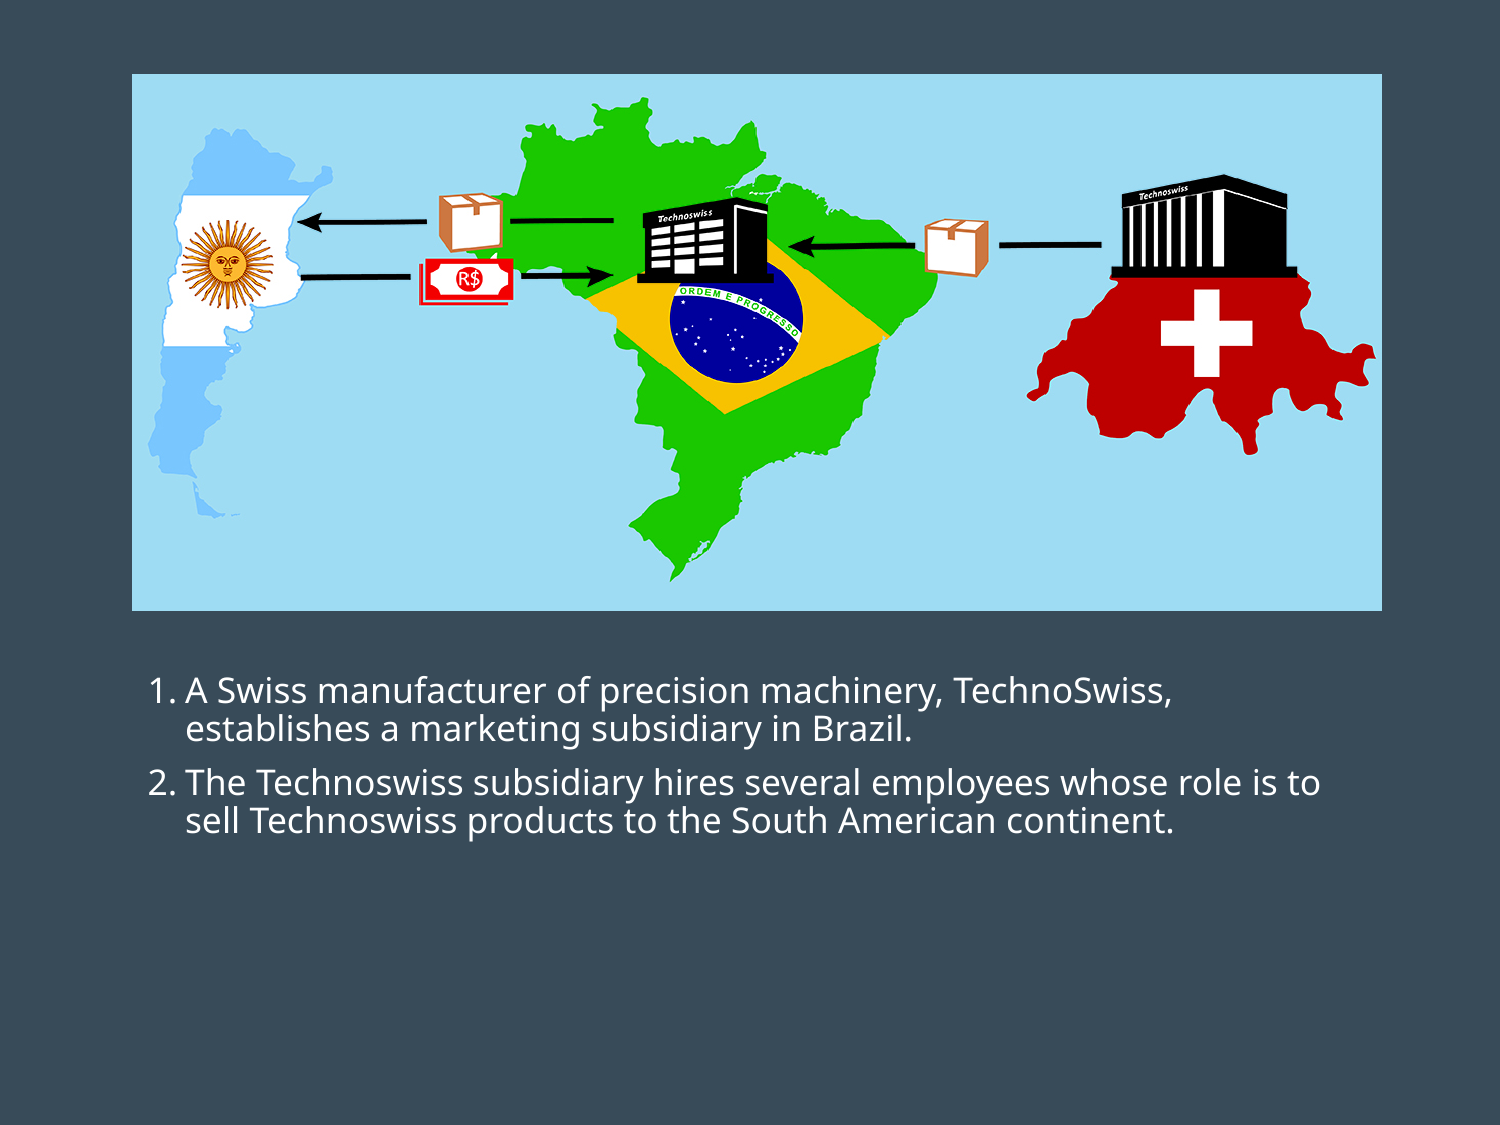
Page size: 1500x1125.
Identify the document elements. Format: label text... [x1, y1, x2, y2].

list A Swiss manufacturer of precision machinery, TechnoSwiss, establishes a marketing subsidiary in Brazil. The Technoswiss subsidiary hires several employees whose role is to sell Technoswiss products to the South American continent. [132, 665, 1382, 1018]
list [132, 74, 1382, 611]
